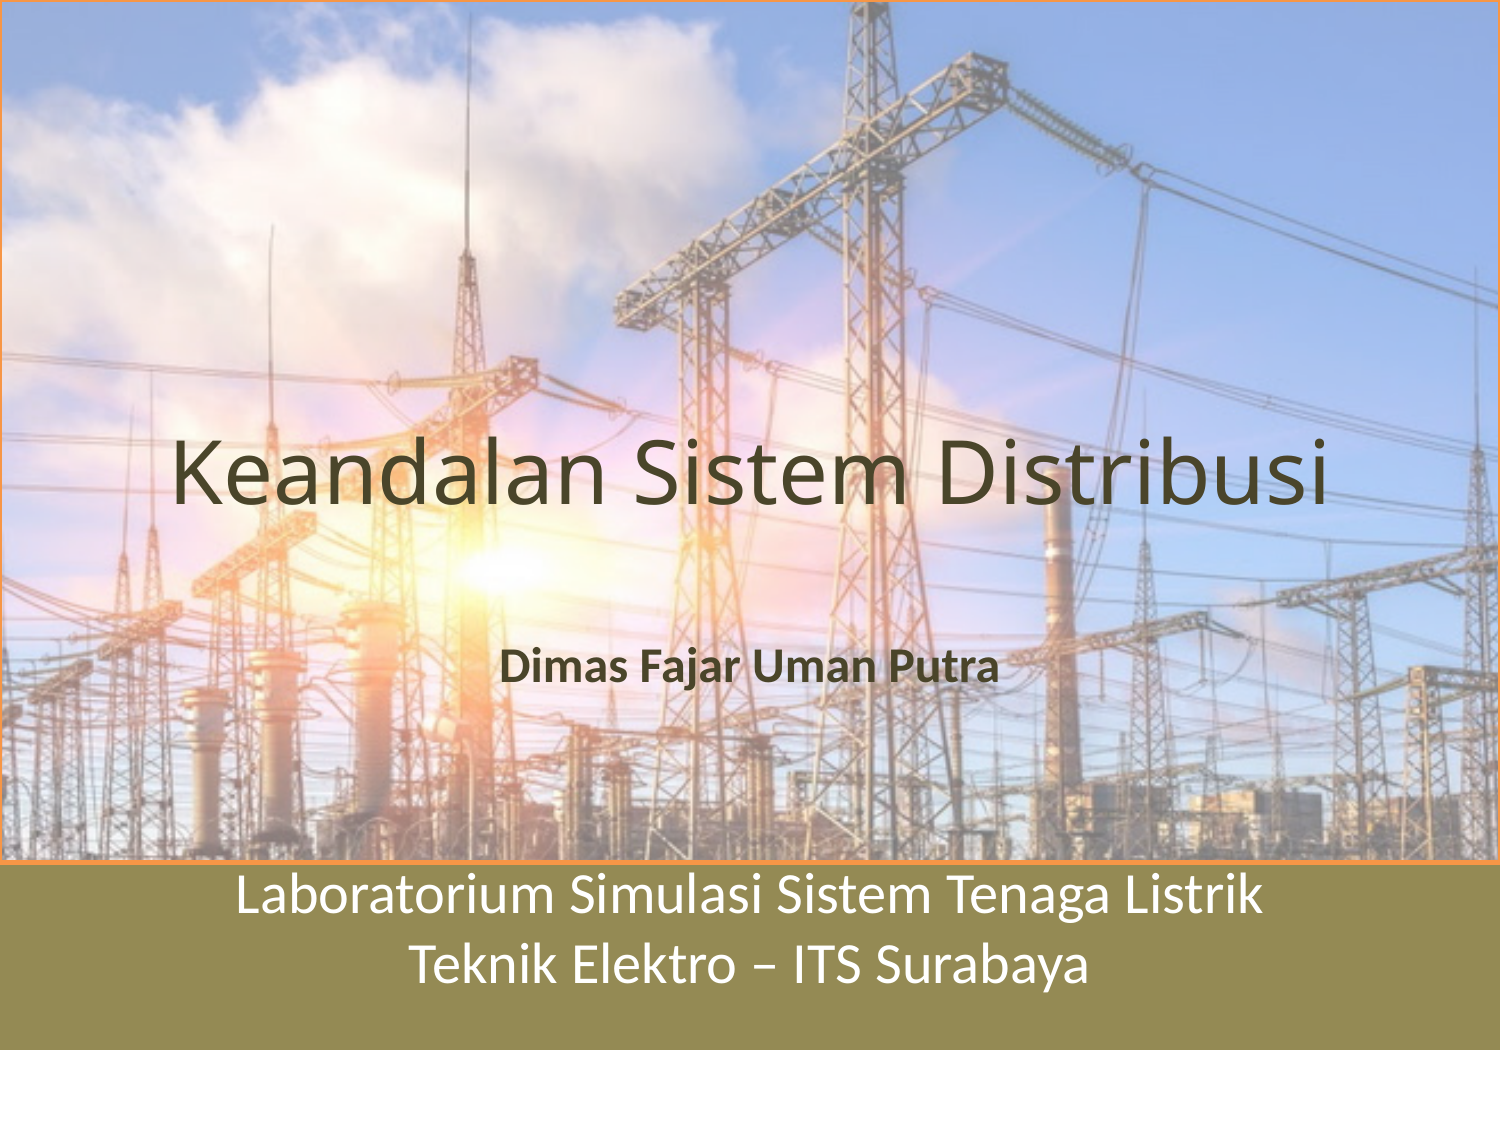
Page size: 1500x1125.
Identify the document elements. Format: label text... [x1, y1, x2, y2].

text_box Laboratorium Simulasi Sistem Tenaga Listrik Teknik Elektro – ITS Surabaya [0, 922, 1500, 1050]
picture [0, 0, 1500, 916]
